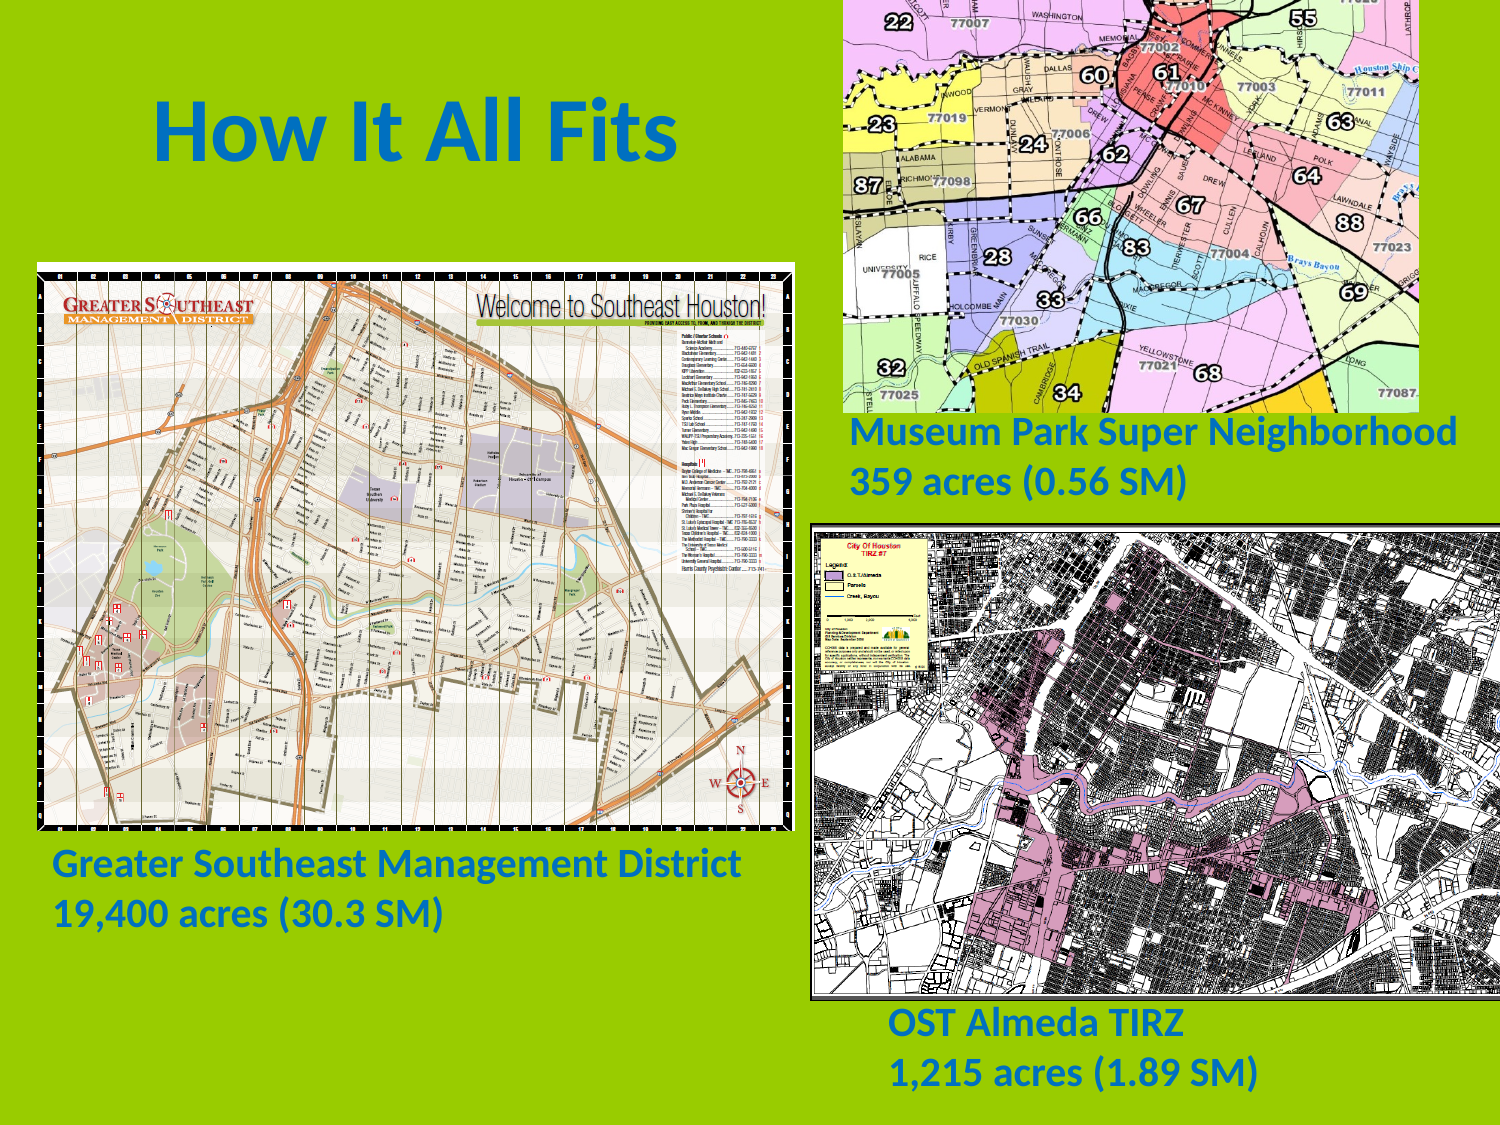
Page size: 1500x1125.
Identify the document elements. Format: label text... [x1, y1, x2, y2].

picture [842, 0, 1419, 414]
text_box How It All Fits [137, 62, 732, 188]
picture [811, 524, 1500, 1001]
picture [37, 262, 795, 831]
subtitle OST Almeda TIRZ 1,215 acres (1.89 SM) [863, 1009, 1398, 1100]
text_box Museum Park Super Neighborhood 359 acres (0.56 SM) [834, 396, 1495, 512]
title Greater Southeast Management District 19,400 acres (30.3 SM) [37, 839, 768, 948]
